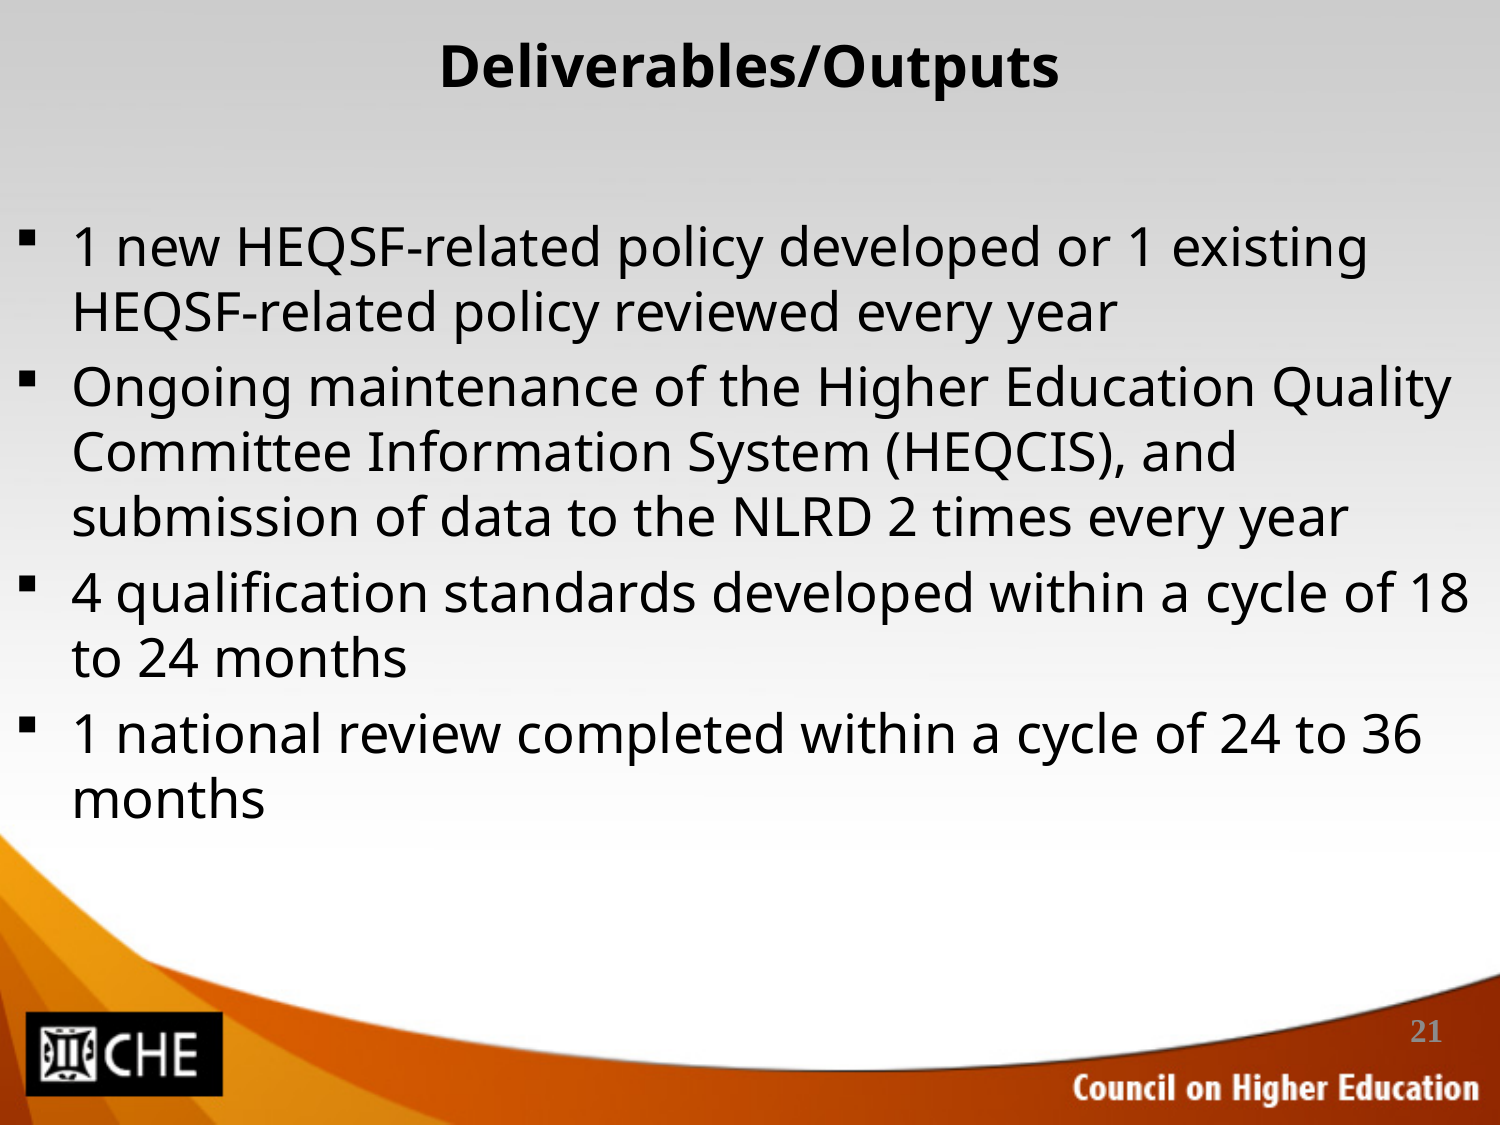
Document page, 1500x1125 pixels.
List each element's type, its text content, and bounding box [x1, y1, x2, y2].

title Deliverables/Outputs [0, 0, 1500, 128]
slide_number 21 [1376, 987, 1478, 1071]
list 1 new HEQSF-related policy developed or 1 existing HEQSF-related policy reviewed every year Ongoing maintenance of the Higher Education Quality Committee Information System (HEQCIS), and submission of data to the NLRD 2 times every year 4 qualification standards developed within a cycle of 18 to 24 months 1 national review completed within a cycle of 24 to 36 months [0, 128, 1500, 1023]
picture [0, 1023, 1500, 1125]
